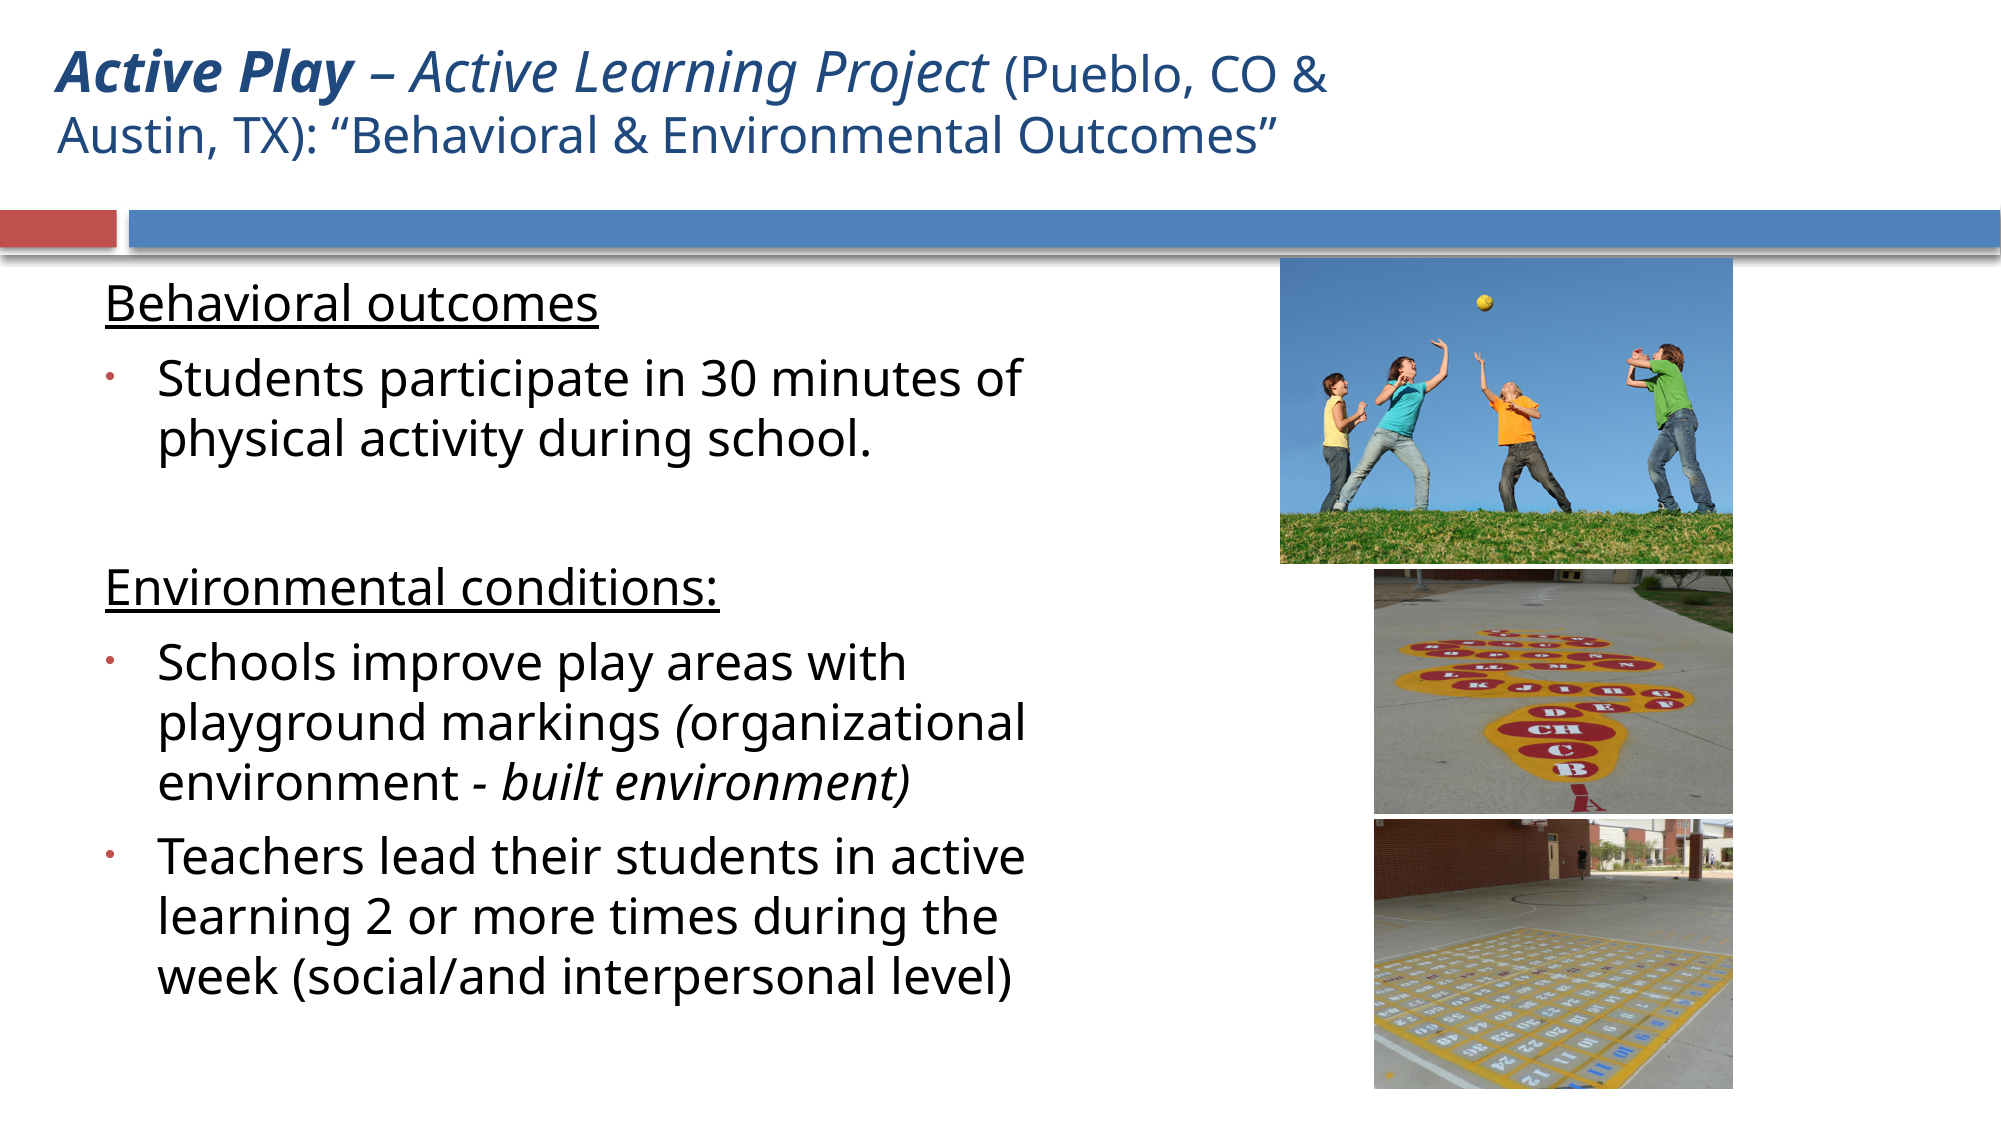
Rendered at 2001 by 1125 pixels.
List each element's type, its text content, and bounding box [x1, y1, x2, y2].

list Behavioral outcomes Students participate in 30 minutes of physical activity during school. Environmental conditions: Schools improve play areas with playground markings (organizational environment - built environment) Teachers lead their students in active learning 2 or more times during the week (social/and interpersonal level) [90, 264, 1140, 1125]
picture [1374, 819, 1733, 1089]
title Active Play – Active Learning Project (Pueblo, CO & Austin, TX): “Behavioral & Environmental Outcomes” [43, 9, 1456, 190]
picture [1280, 258, 1733, 565]
picture [1374, 569, 1733, 814]
